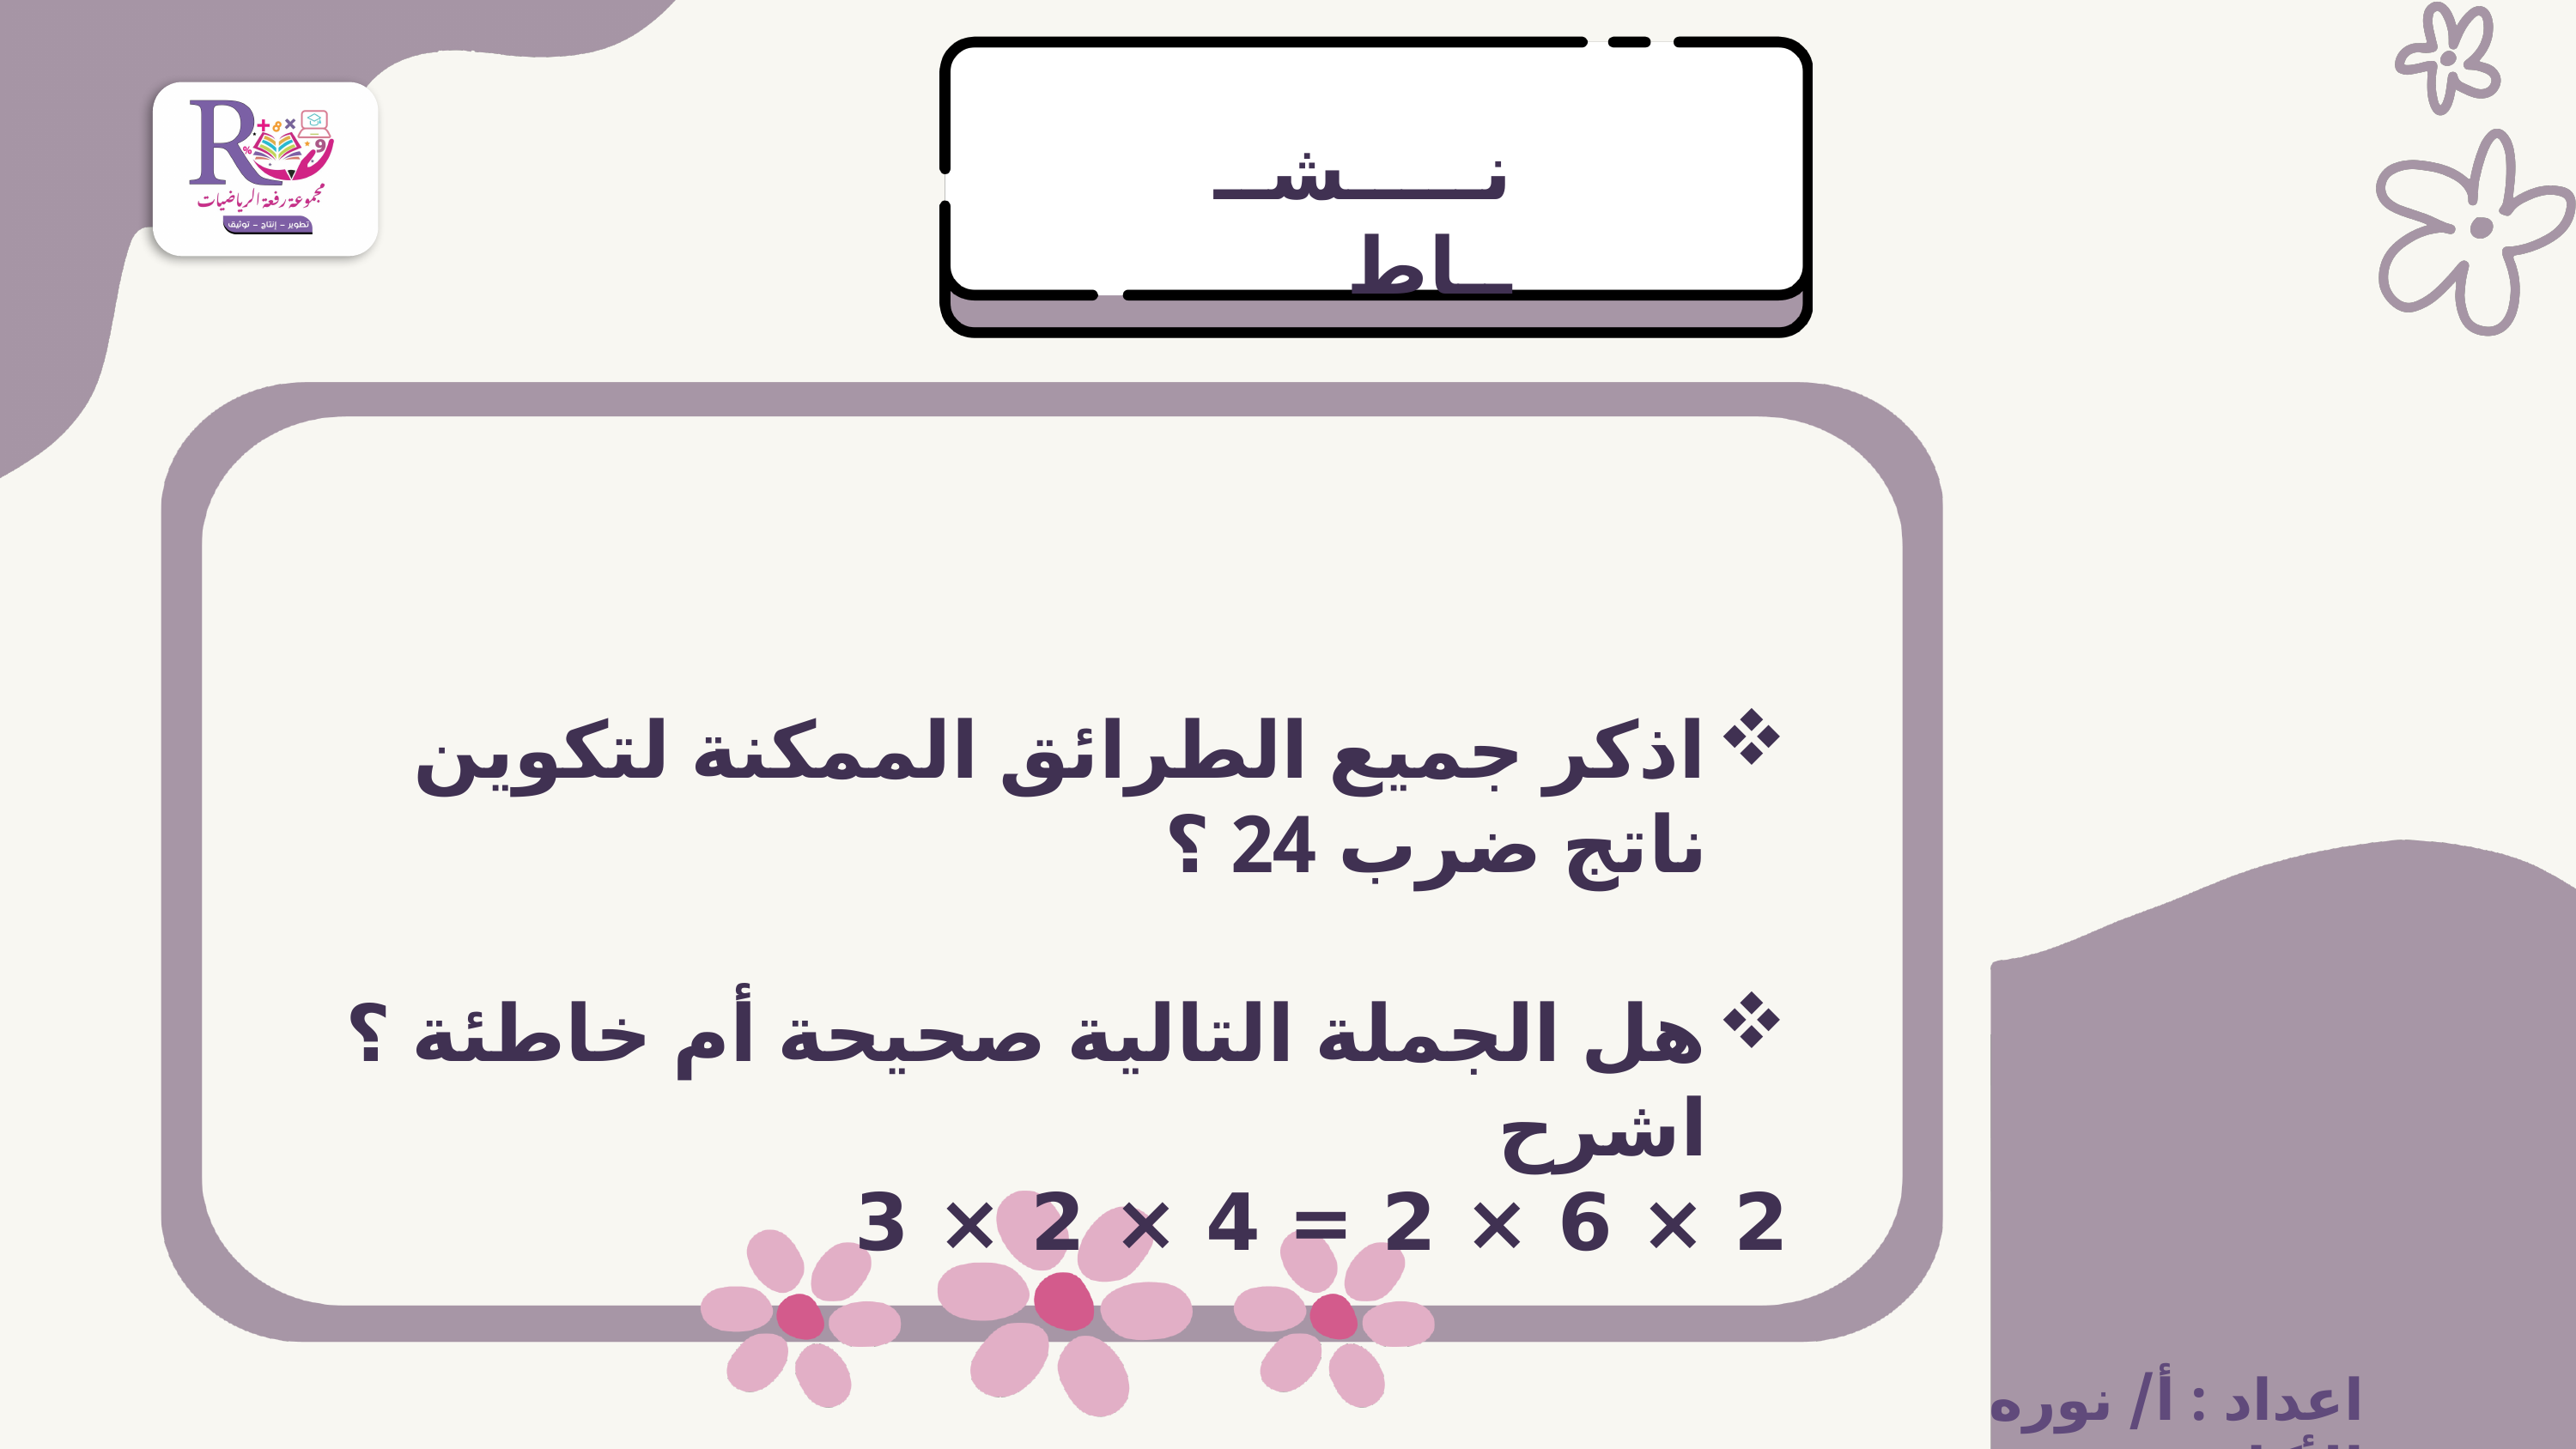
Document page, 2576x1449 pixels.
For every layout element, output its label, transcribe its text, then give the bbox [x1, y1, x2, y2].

text_box [939, 36, 1813, 339]
text_box نـــــشــــاط [1191, 114, 1525, 317]
text_box [161, 382, 1943, 1417]
text_box [1990, 839, 2576, 1449]
text_box [0, 0, 716, 506]
picture [152, 82, 379, 257]
text_box اعداد : أ/ نوره الأكلبي... [1744, 1356, 2378, 1449]
text_box [2373, 0, 2576, 339]
text_box اذكر جميع الطرائق الممكنة لتكوين ناتج ضرب 24 ؟ هل الجملة التالية صحيحة أم خاطئة ؟ اشرح 2 × 6 × 2 = 4 × 2 × 3 [302, 693, 1801, 1367]
